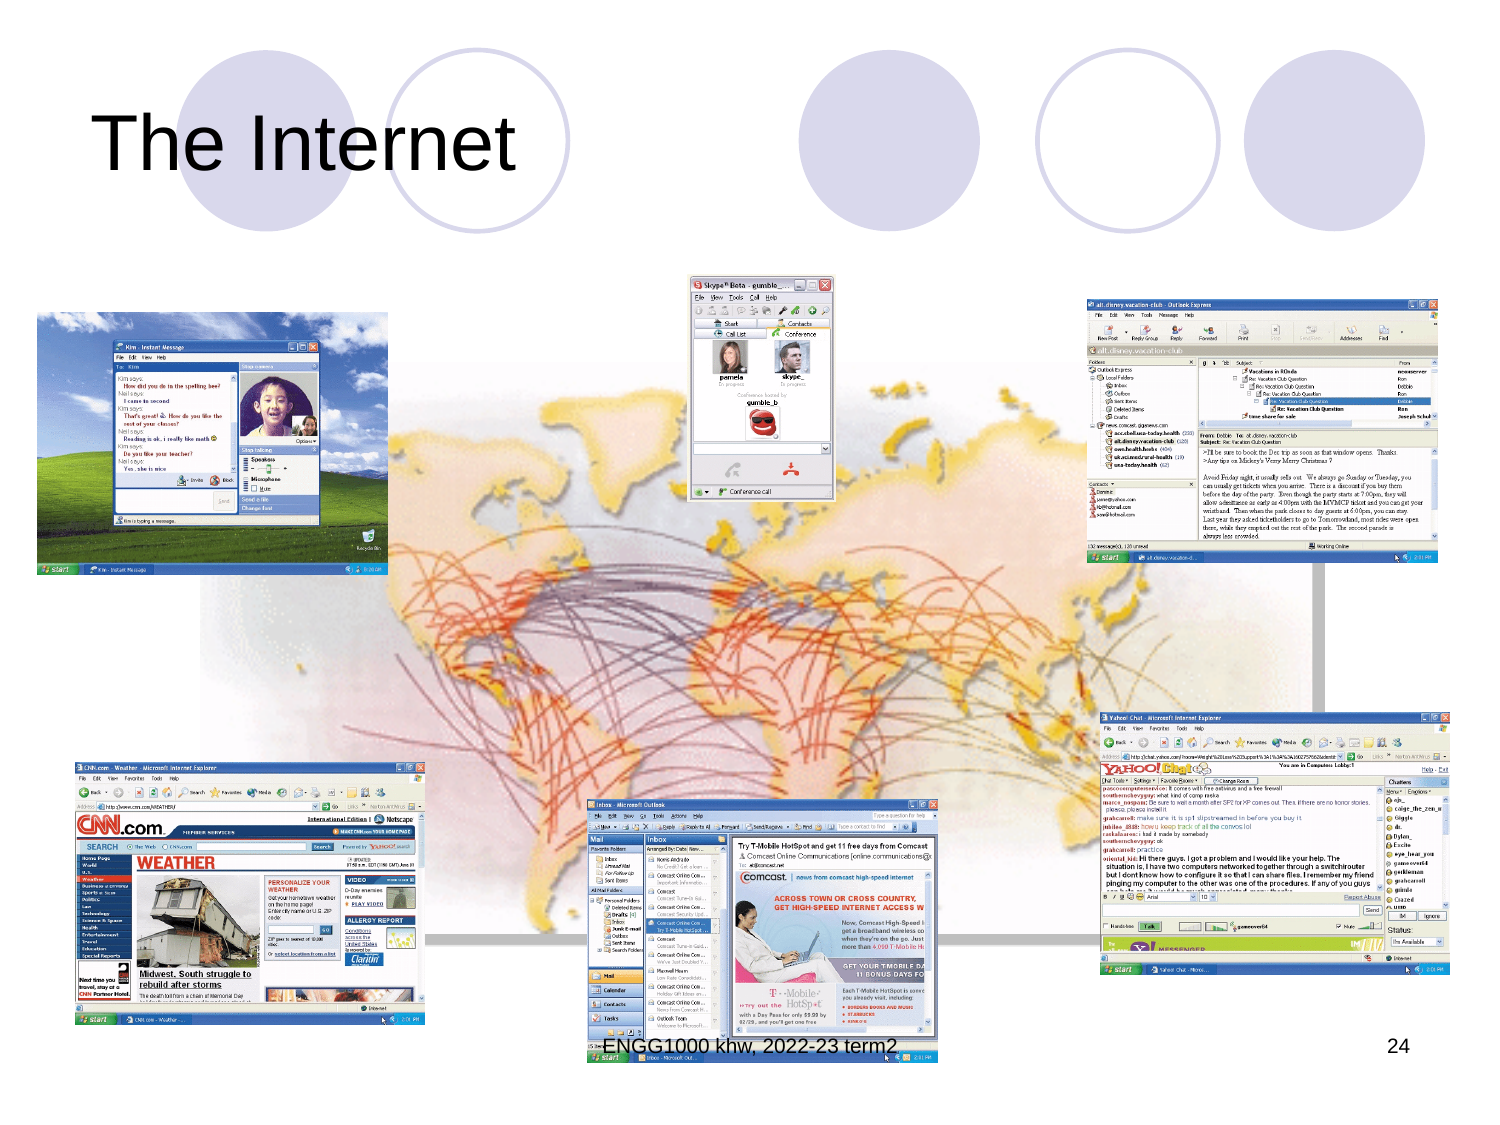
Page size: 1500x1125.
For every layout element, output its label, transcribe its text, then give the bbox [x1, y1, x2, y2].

footer ENGG1000 khw, 2022-23 term2 [512, 1025, 988, 1100]
title The Internet [75, 45, 1425, 233]
picture [902, 1054, 911, 1061]
slide_number 24 [1074, 1025, 1425, 1100]
picture [37, 274, 1451, 1063]
